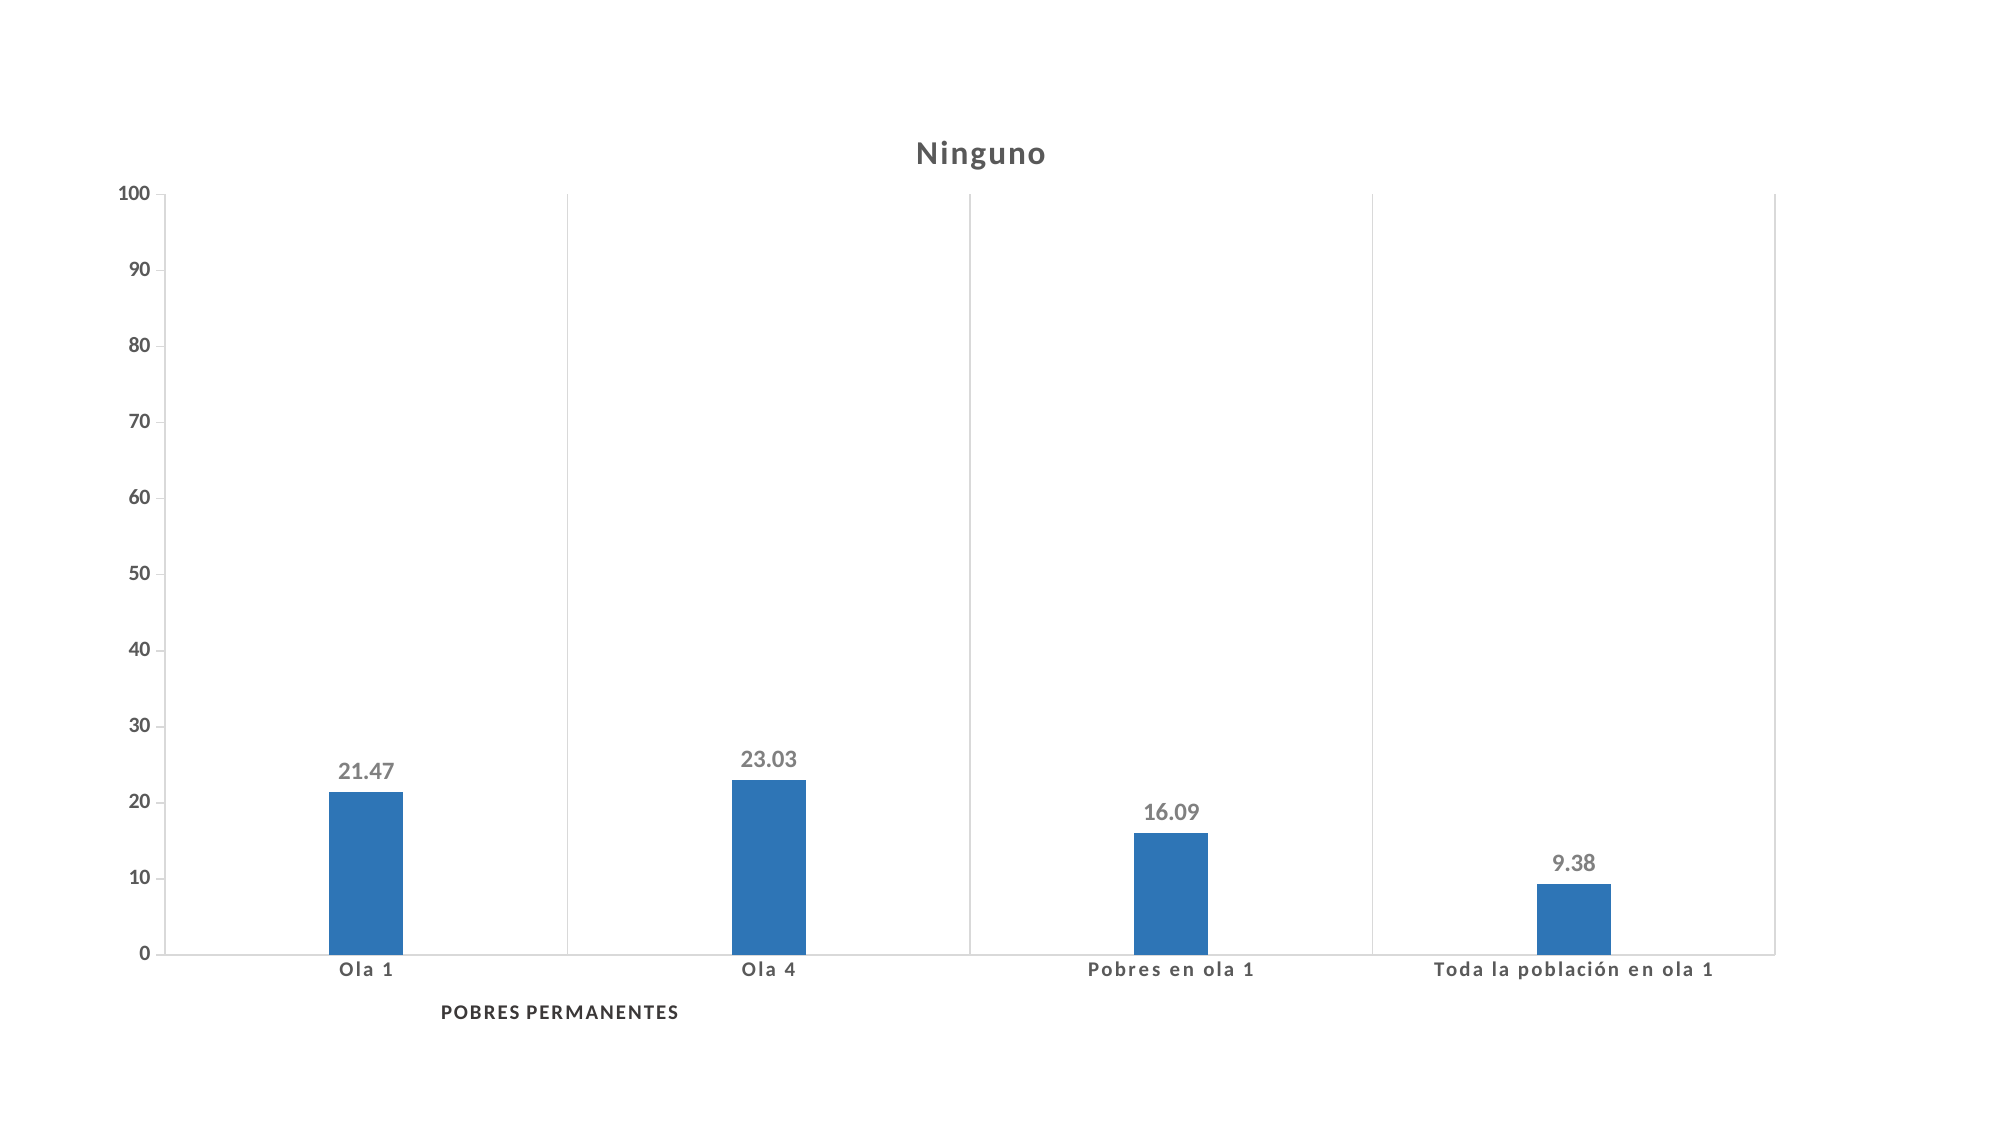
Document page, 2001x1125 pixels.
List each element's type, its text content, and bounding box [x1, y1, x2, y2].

text_box POBRES PERMANENTES [426, 1009, 1177, 1071]
chart [96, 103, 1865, 1009]
